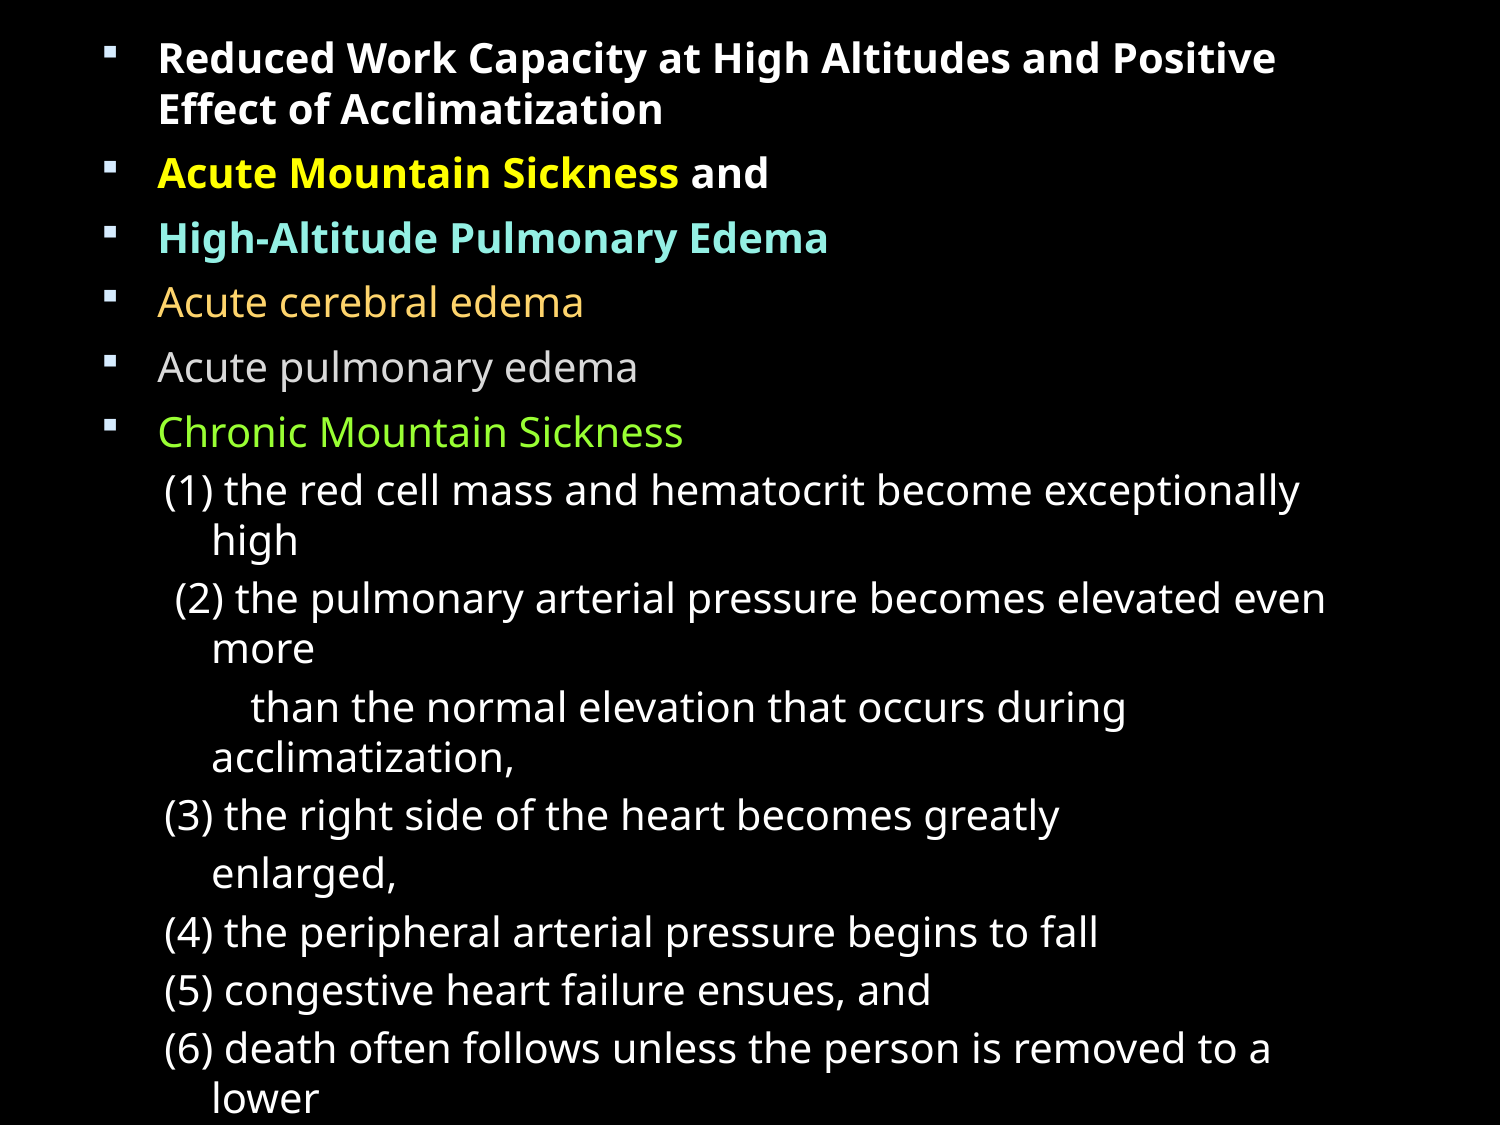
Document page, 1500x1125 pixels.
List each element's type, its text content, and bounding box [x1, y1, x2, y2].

footer DEPARTMENT OF BIOCHEMISTRY, SJC, TRICHY [150, 1052, 1063, 1113]
list Reduced Work Capacity at High Altitudes and Positive Effect of Acclimatization Acute Mountain Sickness and High-Altitude Pulmonary Edema Acute cerebral edema Acute pulmonary edema Chronic Mountain Sickness (1) the red cell mass and hematocrit become exceptionally high (2) the pulmonary arterial pressure becomes elevated even more than the normal elevation that occurs during acclimatization, (3) the right side of the heart becomes greatly enlarged, (4) the peripheral arterial pressure begins to fall (5) congestive heart failure ensues, and (6) death often follows unless the person is removed to a lower altitude. [75, 24, 1350, 1075]
